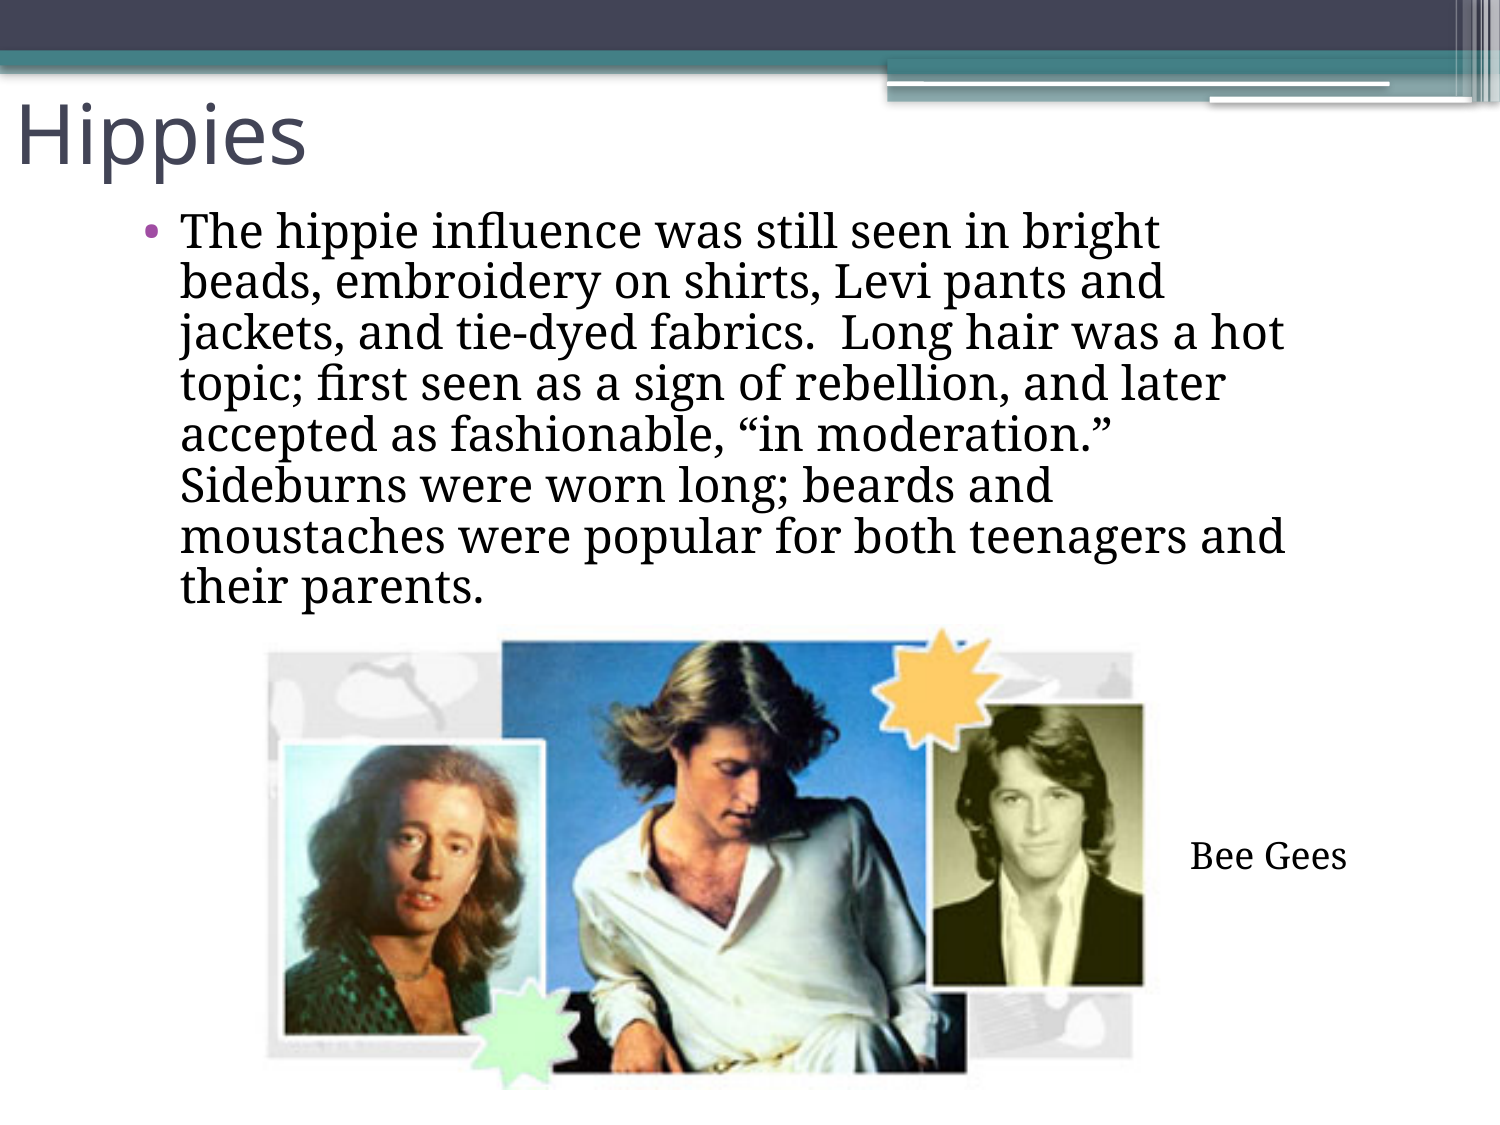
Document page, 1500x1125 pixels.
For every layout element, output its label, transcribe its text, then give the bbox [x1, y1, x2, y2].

title Hippies [0, 37, 1275, 225]
text_box Bee Gees [1181, 824, 1400, 885]
picture [224, 624, 1176, 1091]
list The hippie influence was still seen in bright beads, embroidery on shirts, Levi pants and jackets, and tie-dyed fabrics. Long hair was a hot topic; first seen as a sign of rebellion, and later accepted as fashionable, “in moderation.” Sideburns were worn long; beards and moustaches were popular for both teenagers and their parents. [112, 200, 1325, 625]
